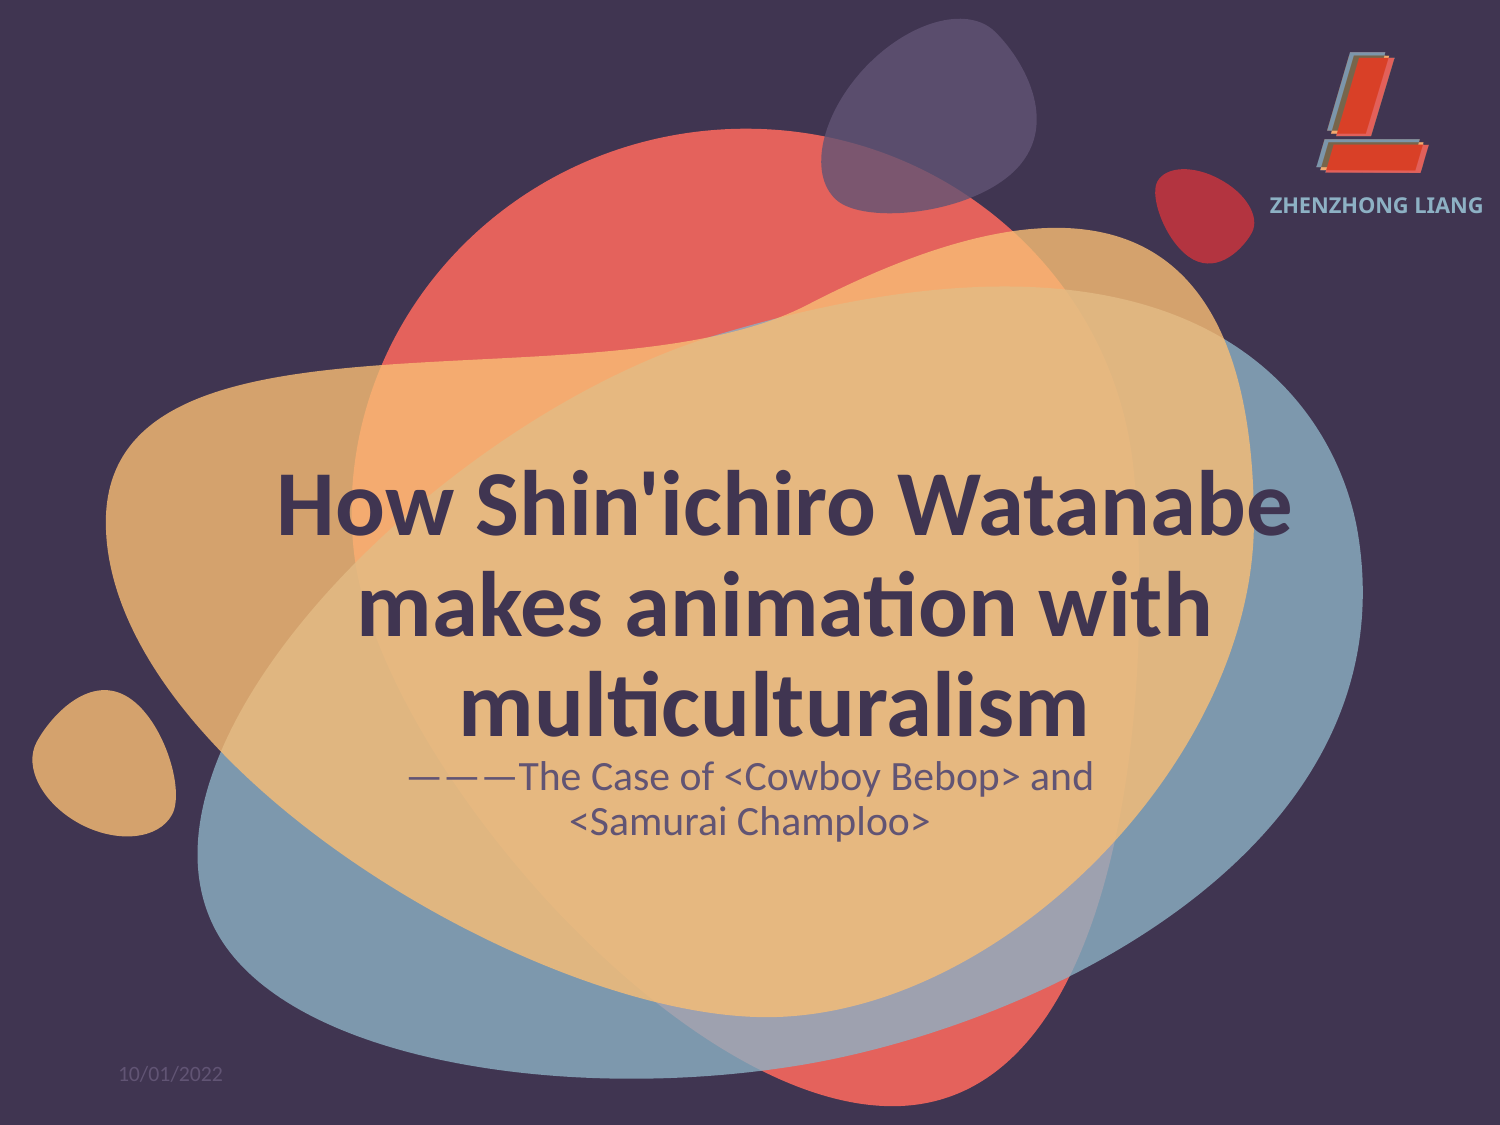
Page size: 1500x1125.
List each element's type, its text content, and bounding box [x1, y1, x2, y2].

title How Shin'ichiro Watanabe makes animation with multiculturalism [231, 372, 1341, 765]
subtitle ———The Case of <Cowboy Bebop> and <Samurai Champloo> [339, 746, 1161, 1019]
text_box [1264, 41, 1489, 227]
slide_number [103, 1042, 441, 1103]
